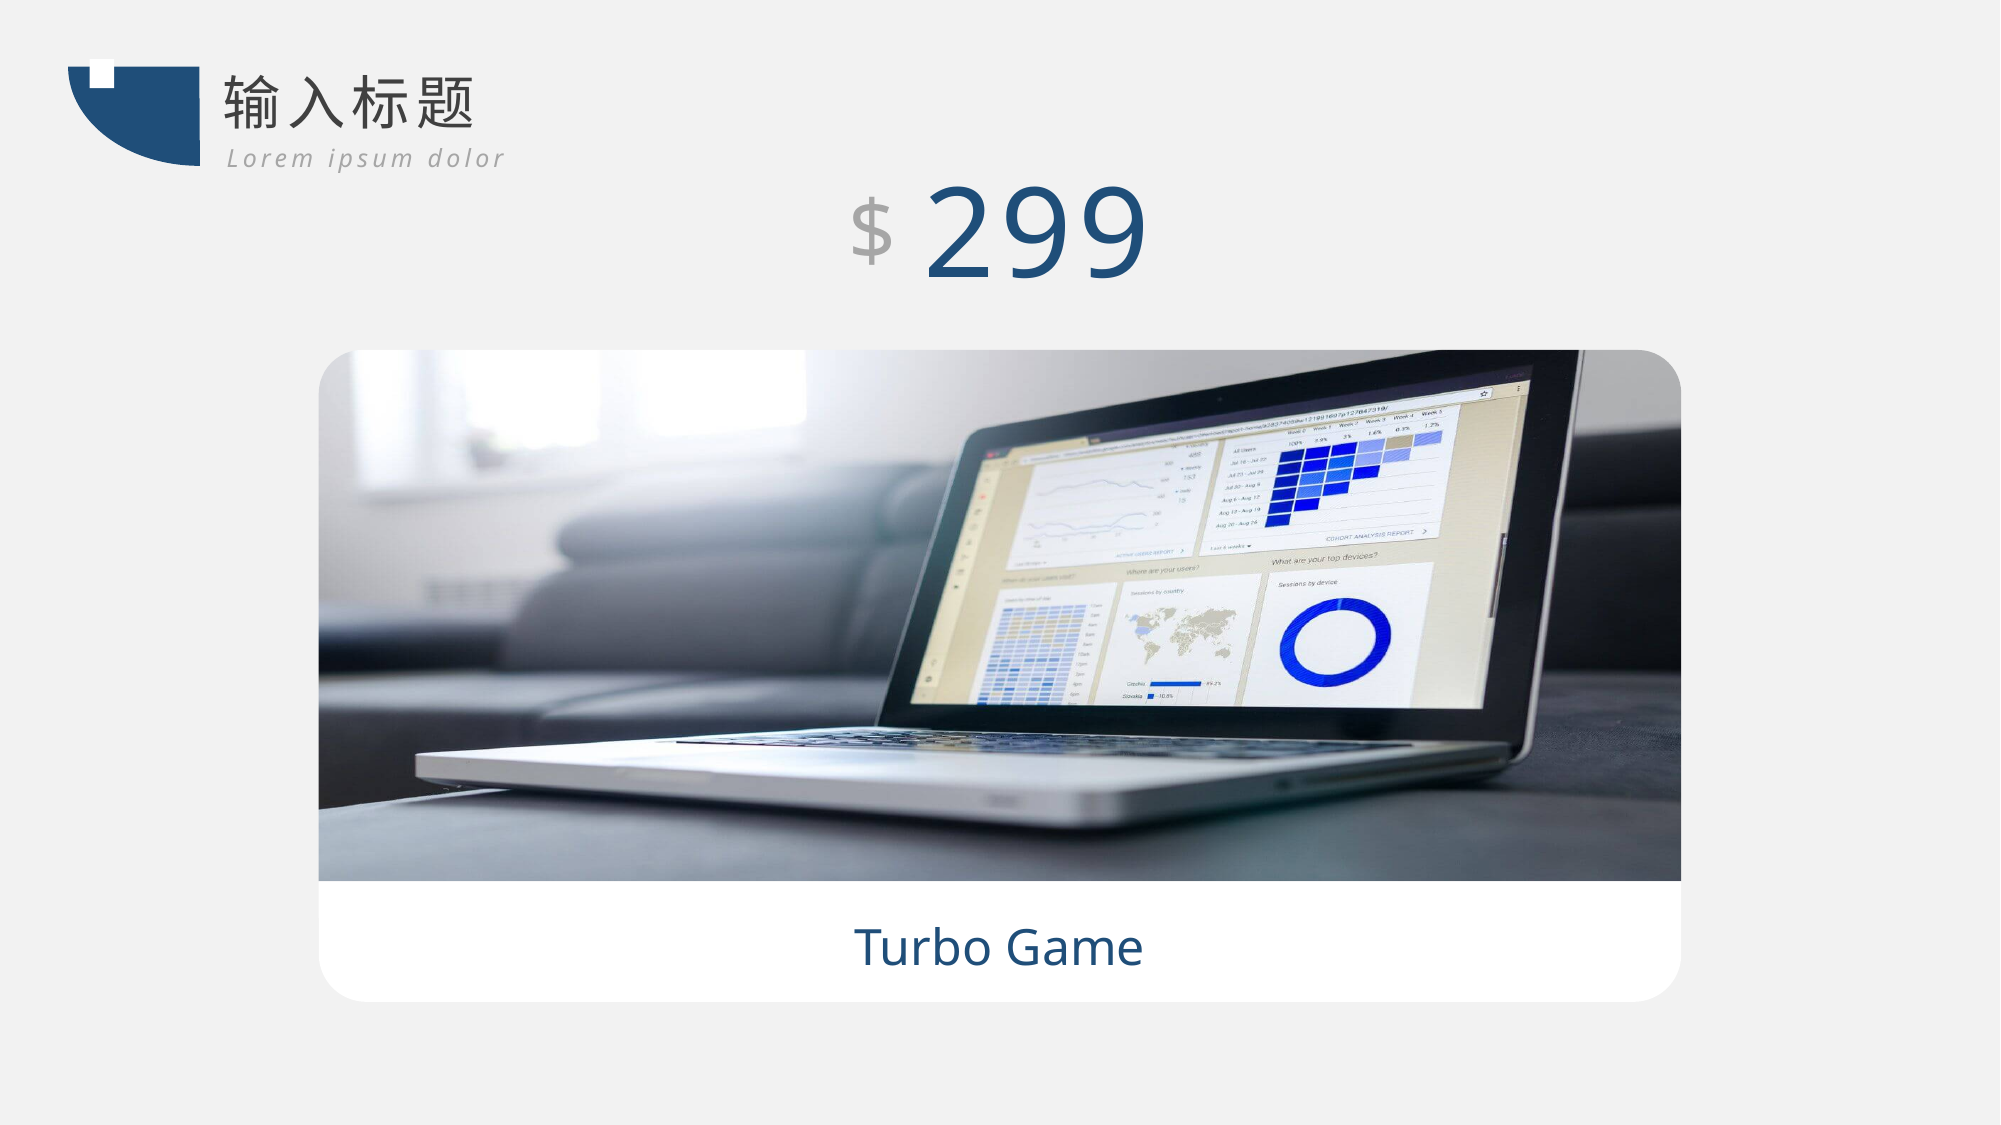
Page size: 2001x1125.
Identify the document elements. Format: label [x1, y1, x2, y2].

text_box [67, 0, 584, 177]
text_box [318, 349, 1682, 1002]
text_box [833, 144, 1167, 312]
